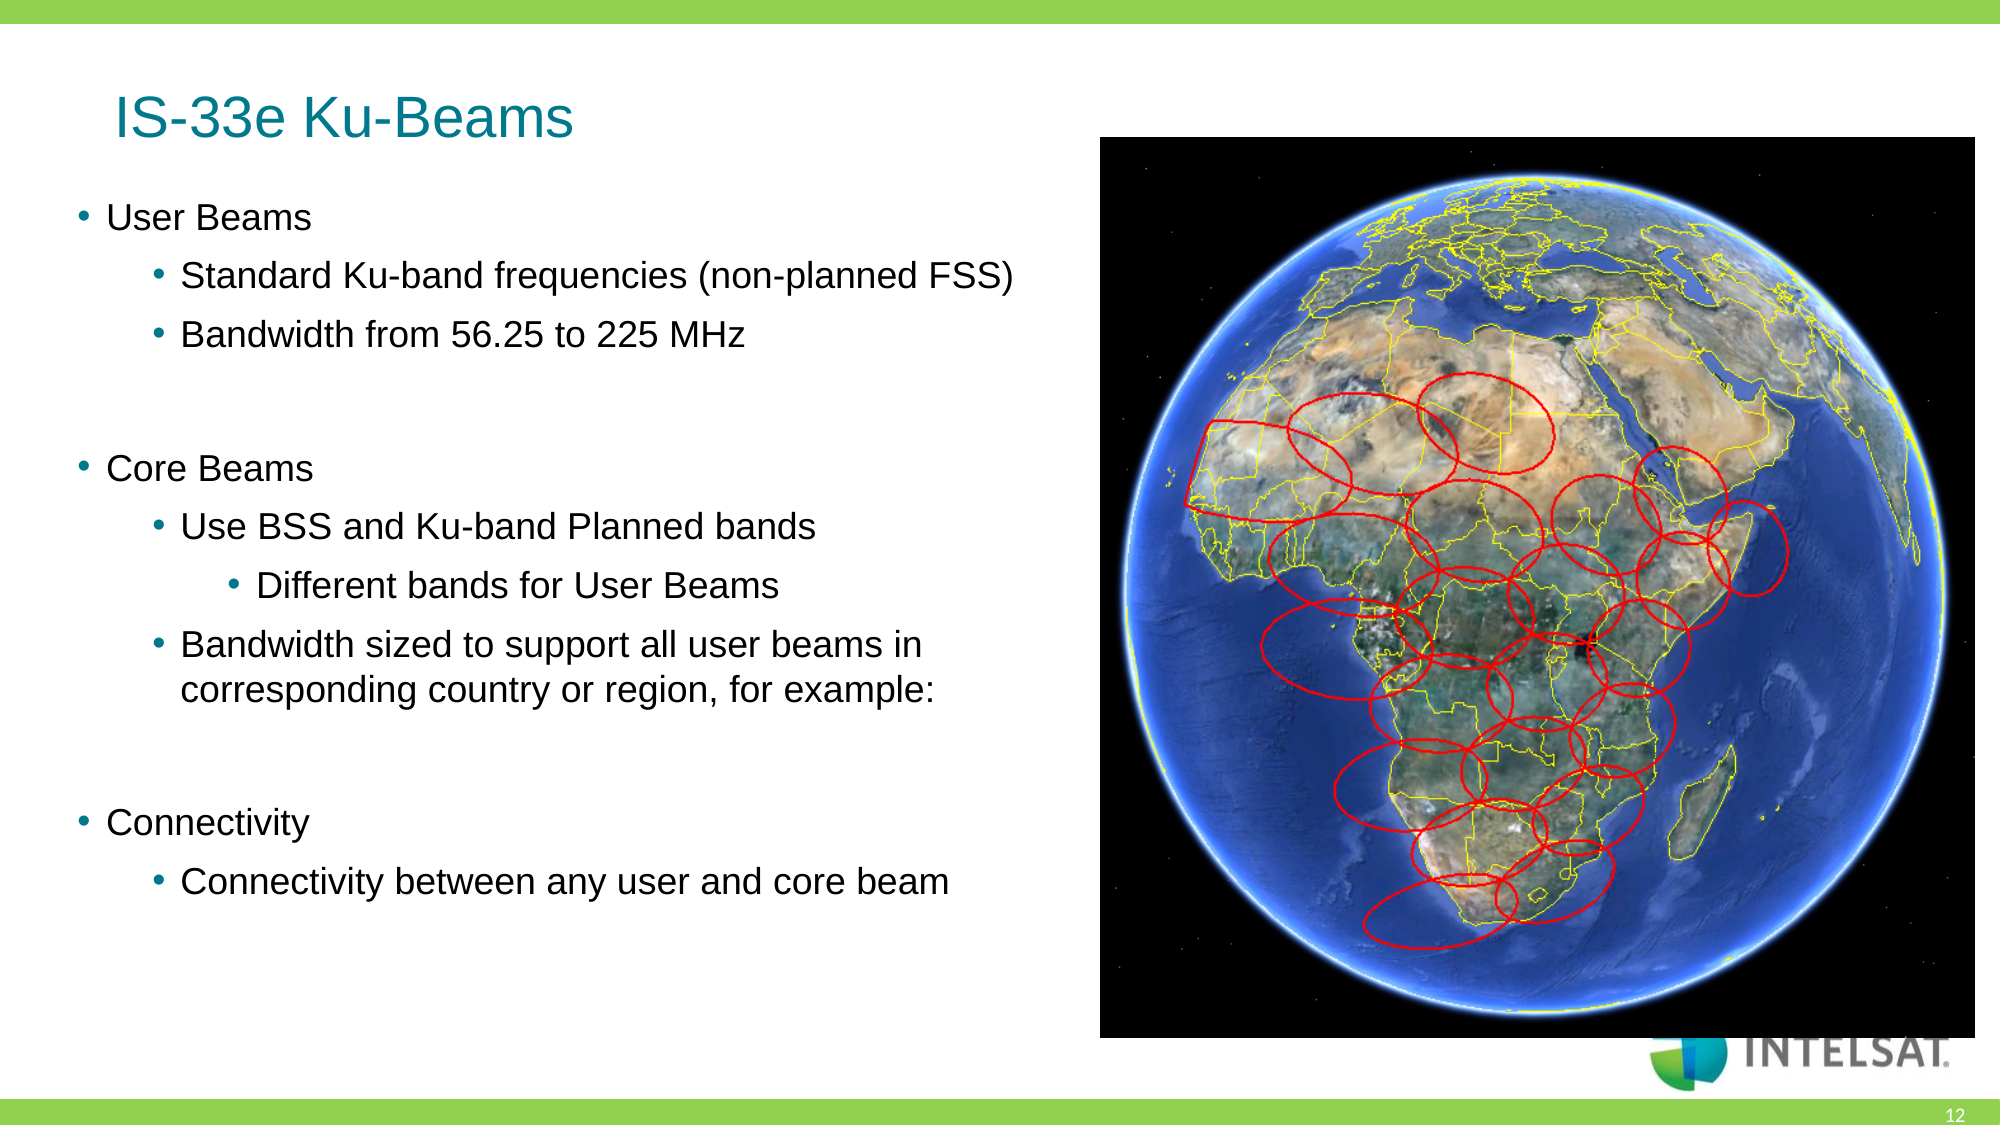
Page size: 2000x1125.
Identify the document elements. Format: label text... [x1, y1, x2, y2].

list User Beams Standard Ku-band frequencies (non-planned FSS) Bandwidth from 56.25 to 225 MHz Core Beams Use BSS and Ku-band Planned bands Different bands for User Beams Bandwidth sized to support all user beams in corresponding country or region, for example: Connectivity Connectivity between any user and core beam [62, 185, 1063, 1043]
text_box IS-33e Ku-Beams [99, 71, 1756, 158]
picture [1100, 137, 1975, 1092]
